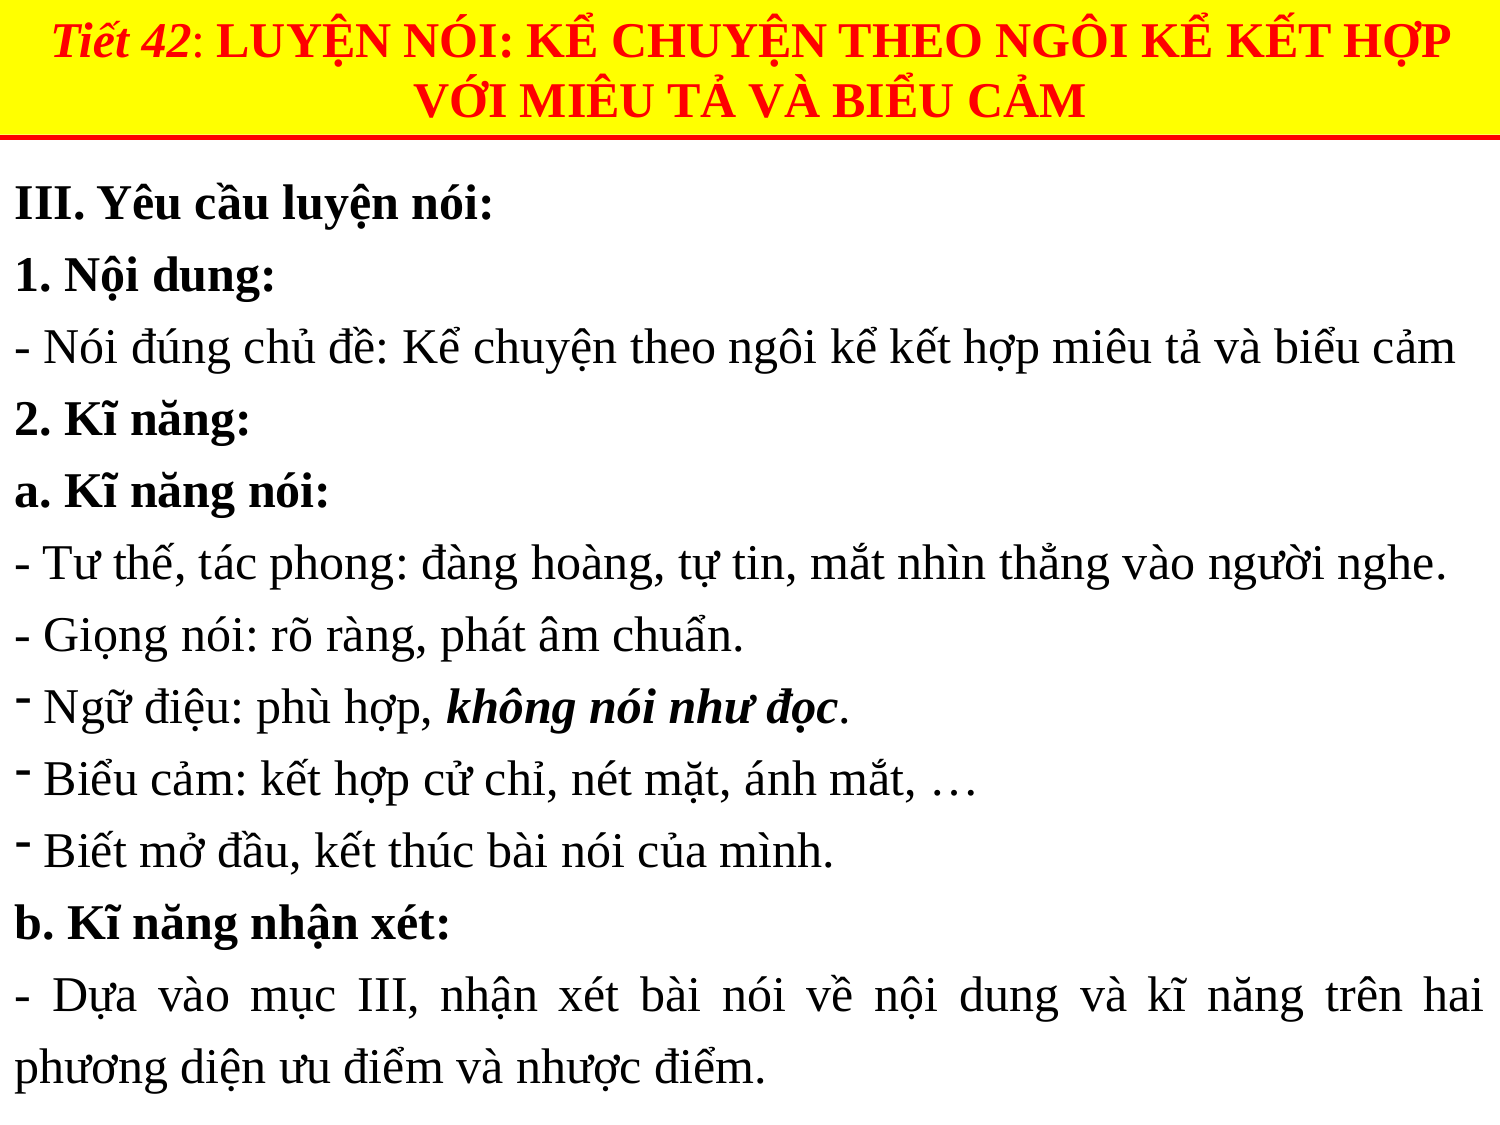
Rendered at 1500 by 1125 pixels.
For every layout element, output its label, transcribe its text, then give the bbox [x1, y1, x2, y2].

text_box III. Yêu cầu luyện nói: 1. Nội dung: - Nói đúng chủ đề: Kể chuyện theo ngôi kể kết hợp miêu tả và biểu cảm 2. Kĩ năng: a. Kĩ năng nói: - Tư thế, tác phong: đàng hoàng, tự tin, mắt nhìn thẳng vào người nghe. - Giọng nói: rõ ràng, phát âm chuẩn. Ngữ điệu: phù hợp, không nói như đọc. Biểu cảm: kết hợp cử chỉ, nét mặt, ánh mắt, … Biết mở đầu, kết thúc bài nói của mình. b. Kĩ năng nhận xét: - Dựa vào mục III, nhận xét bài nói về nội dung và kĩ năng trên hai phương diện ưu điểm và nhược điểm. [0, 149, 1500, 1101]
text_box [9, 708, 41, 781]
text_box Tiết 42: LUYỆN NÓI: KỂ CHUYỆN THEO NGÔI KỂ KẾT HỢP VỚI MIÊU TẢ VÀ BIỂU CẢM [0, 0, 1500, 135]
